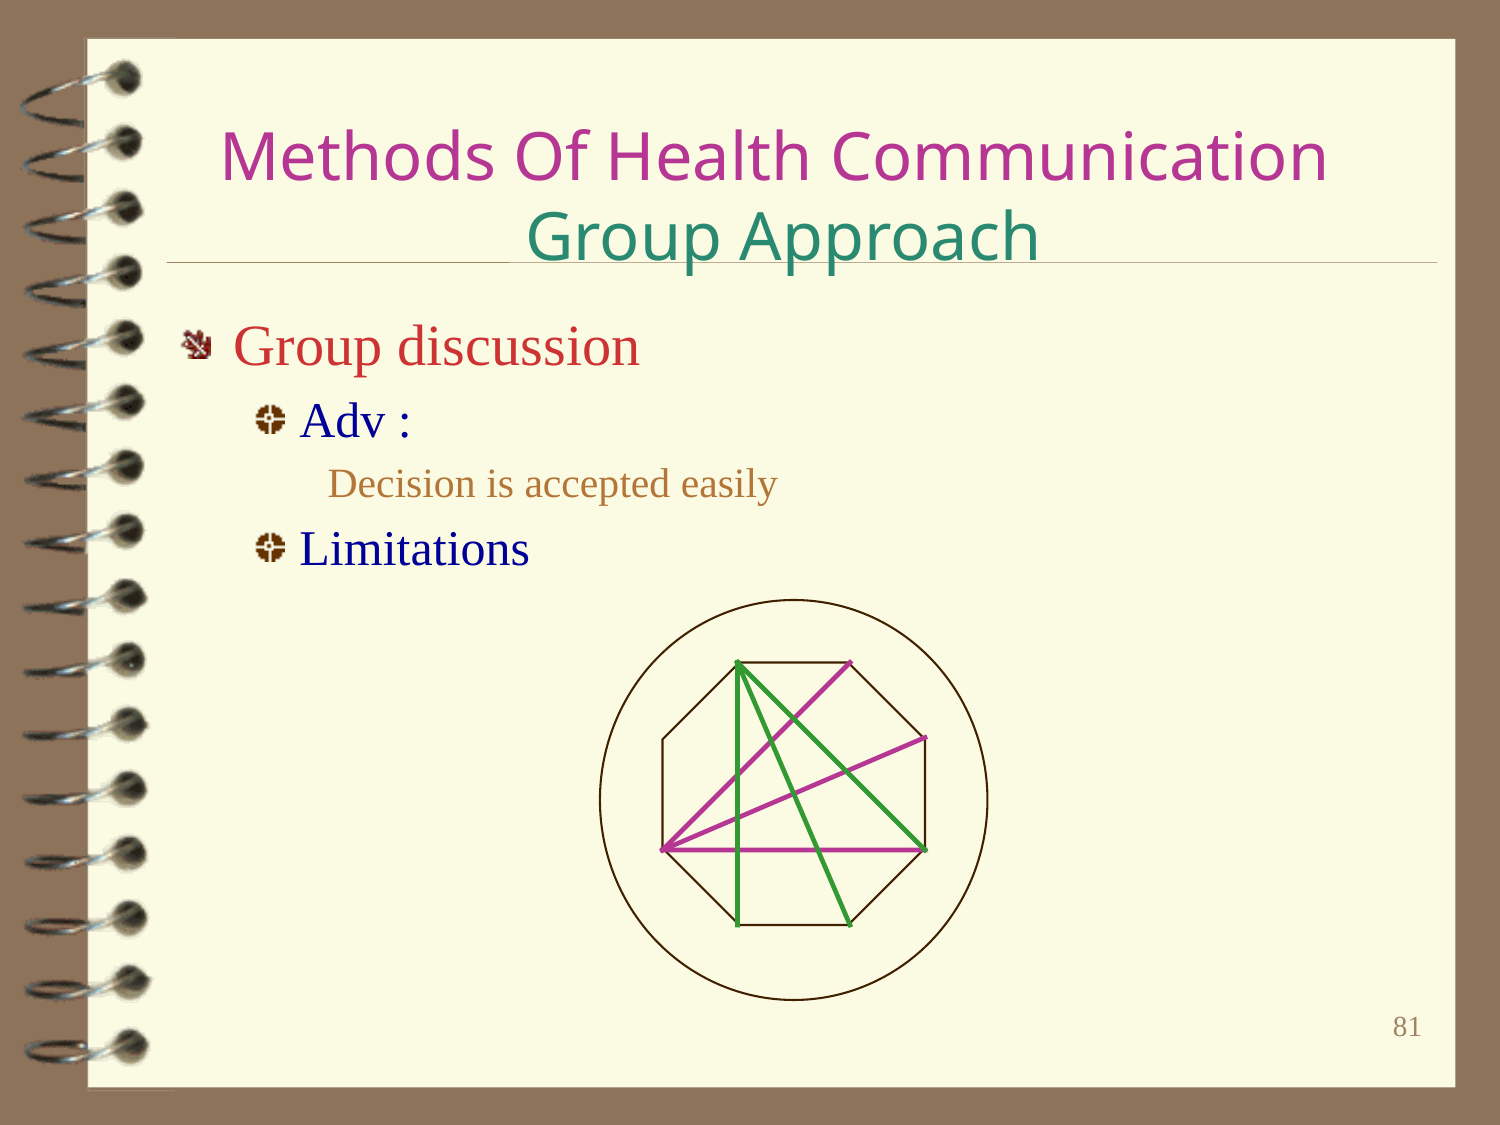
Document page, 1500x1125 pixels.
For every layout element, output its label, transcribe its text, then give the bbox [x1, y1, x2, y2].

picture [252, 401, 285, 434]
picture [0, 0, 175, 1125]
slide_number 81 [1124, 999, 1438, 1076]
picture [177, 326, 211, 359]
title Methods Of Health Communication Group Approach [137, 137, 1413, 251]
picture [252, 529, 285, 562]
text_box [599, 600, 988, 1000]
list Group discussion Adv : Decision is accepted easily Limitations [162, 299, 1438, 976]
